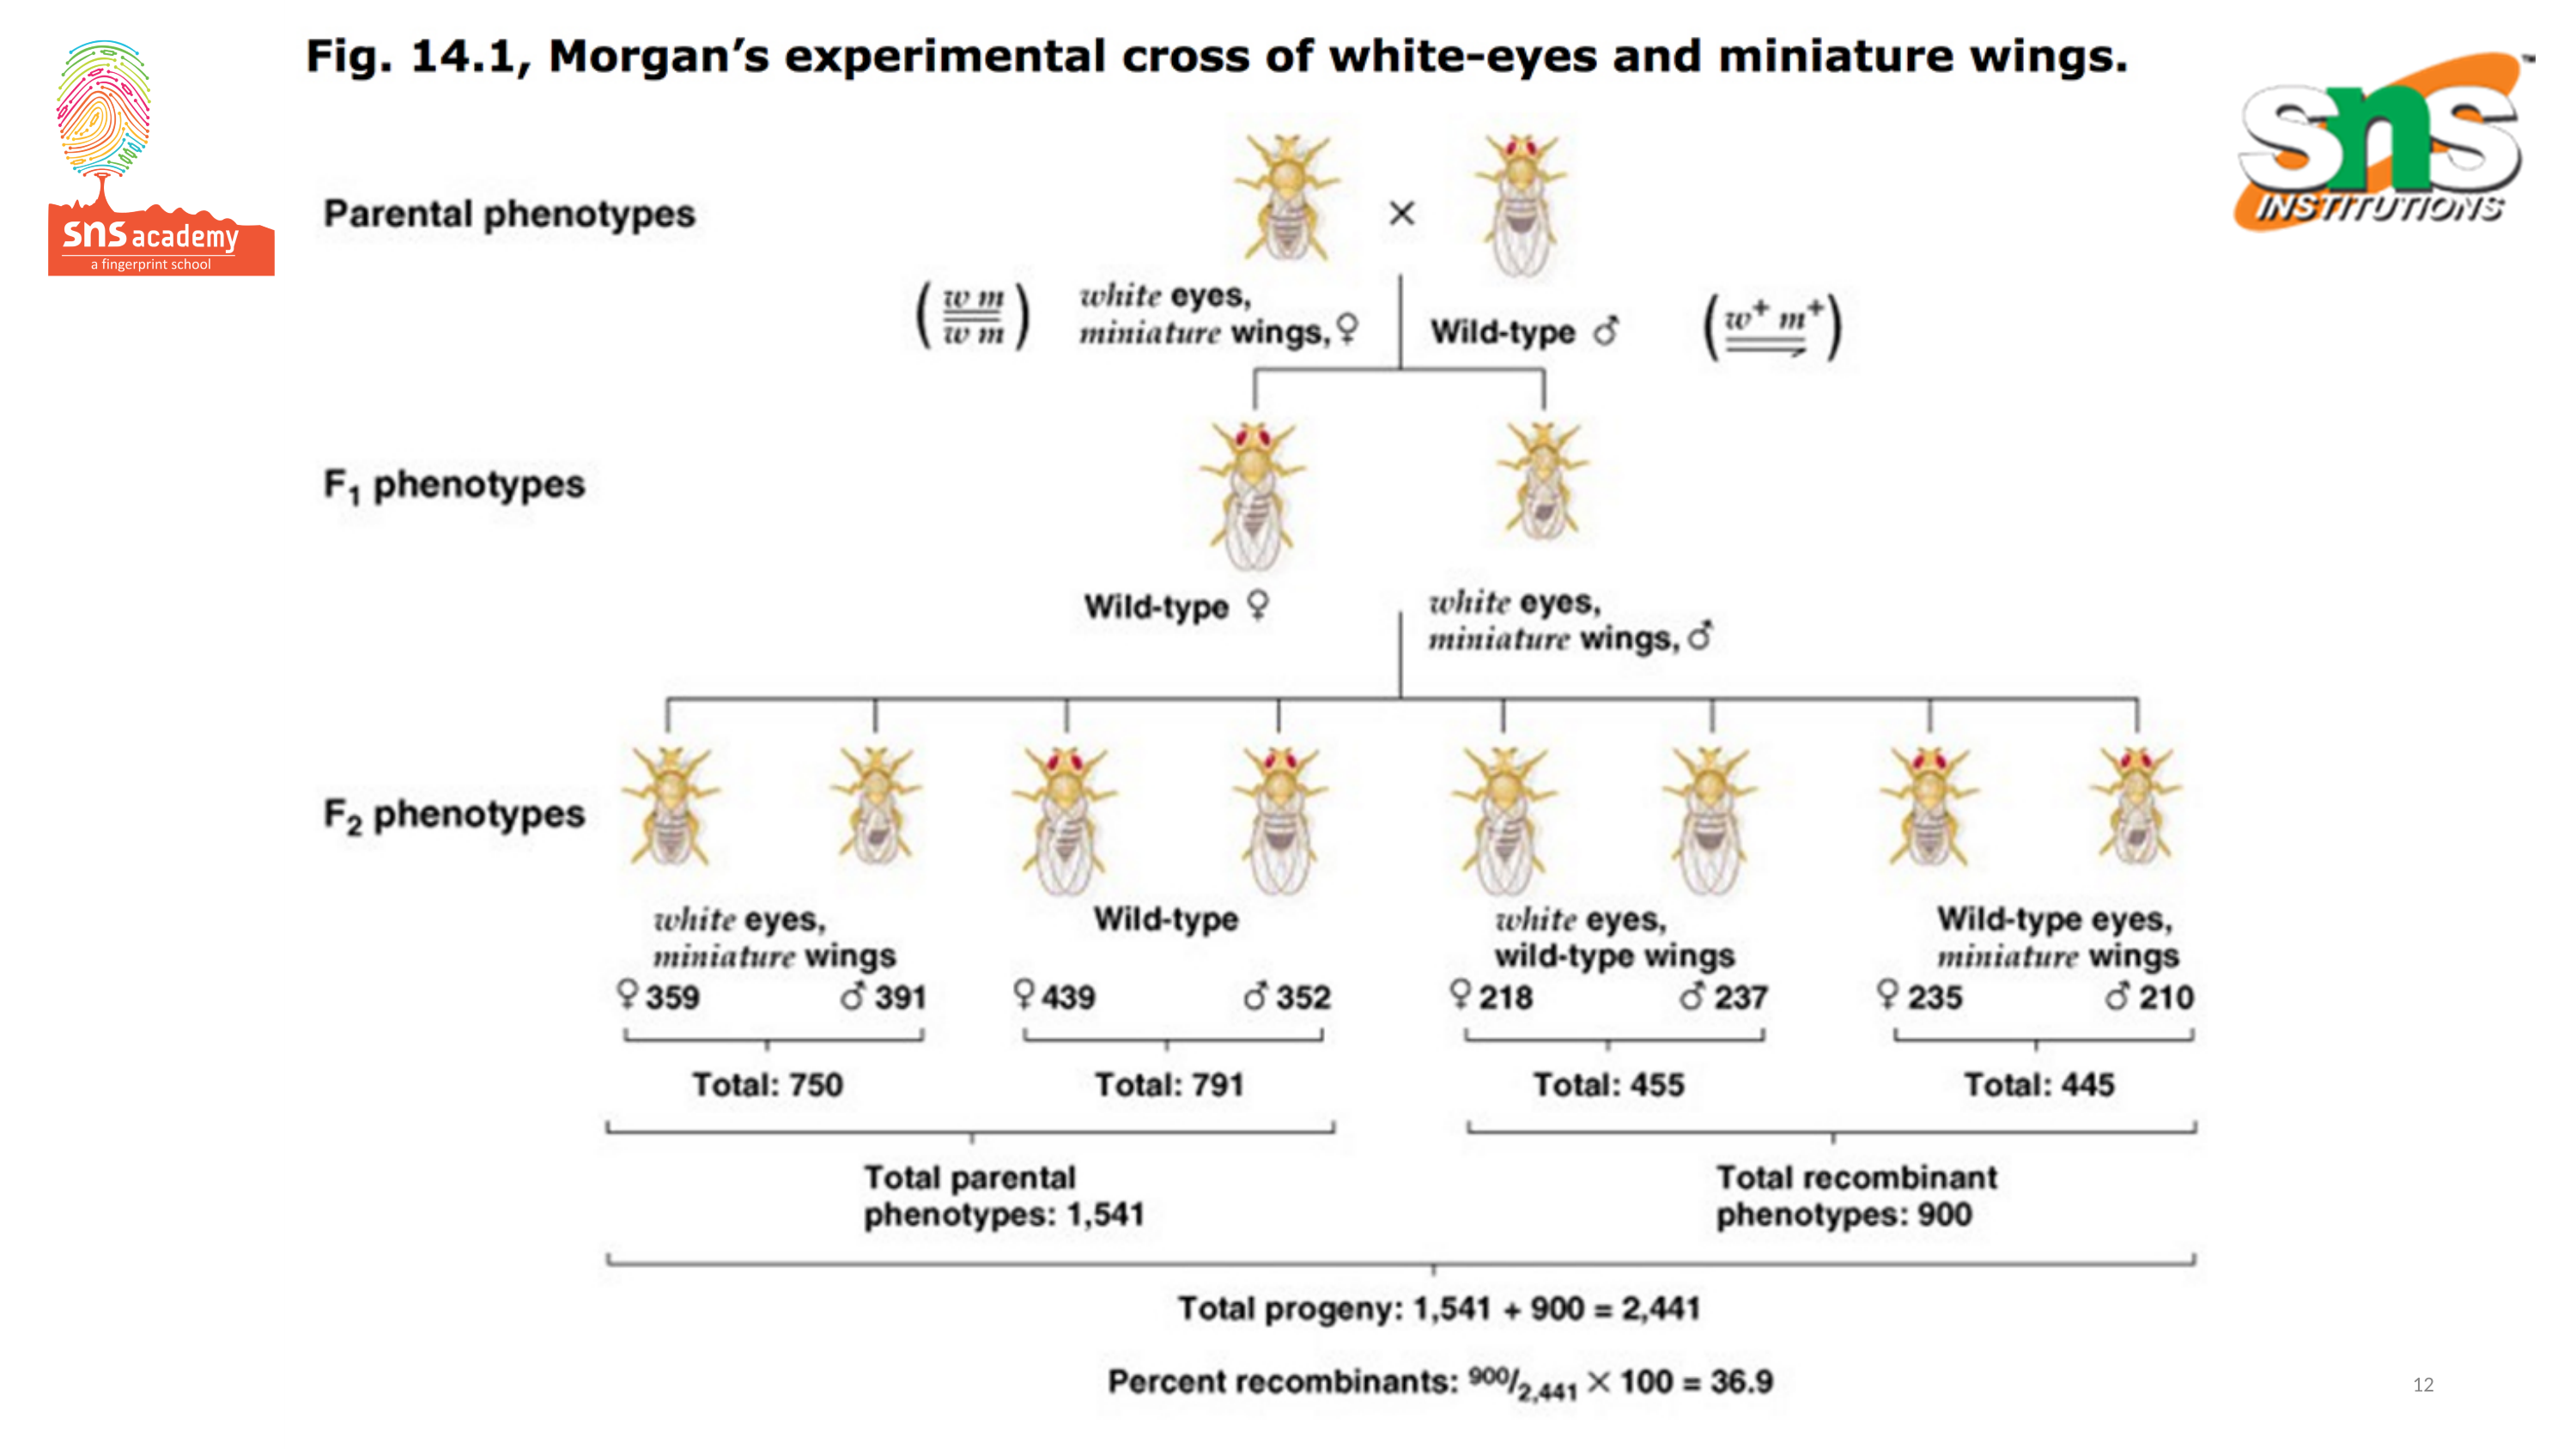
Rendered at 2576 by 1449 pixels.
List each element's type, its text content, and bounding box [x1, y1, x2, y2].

picture [38, 33, 280, 285]
picture [2233, 50, 2536, 233]
slide_number 12 [2218, 1357, 2447, 1410]
picture [283, 0, 2216, 1449]
